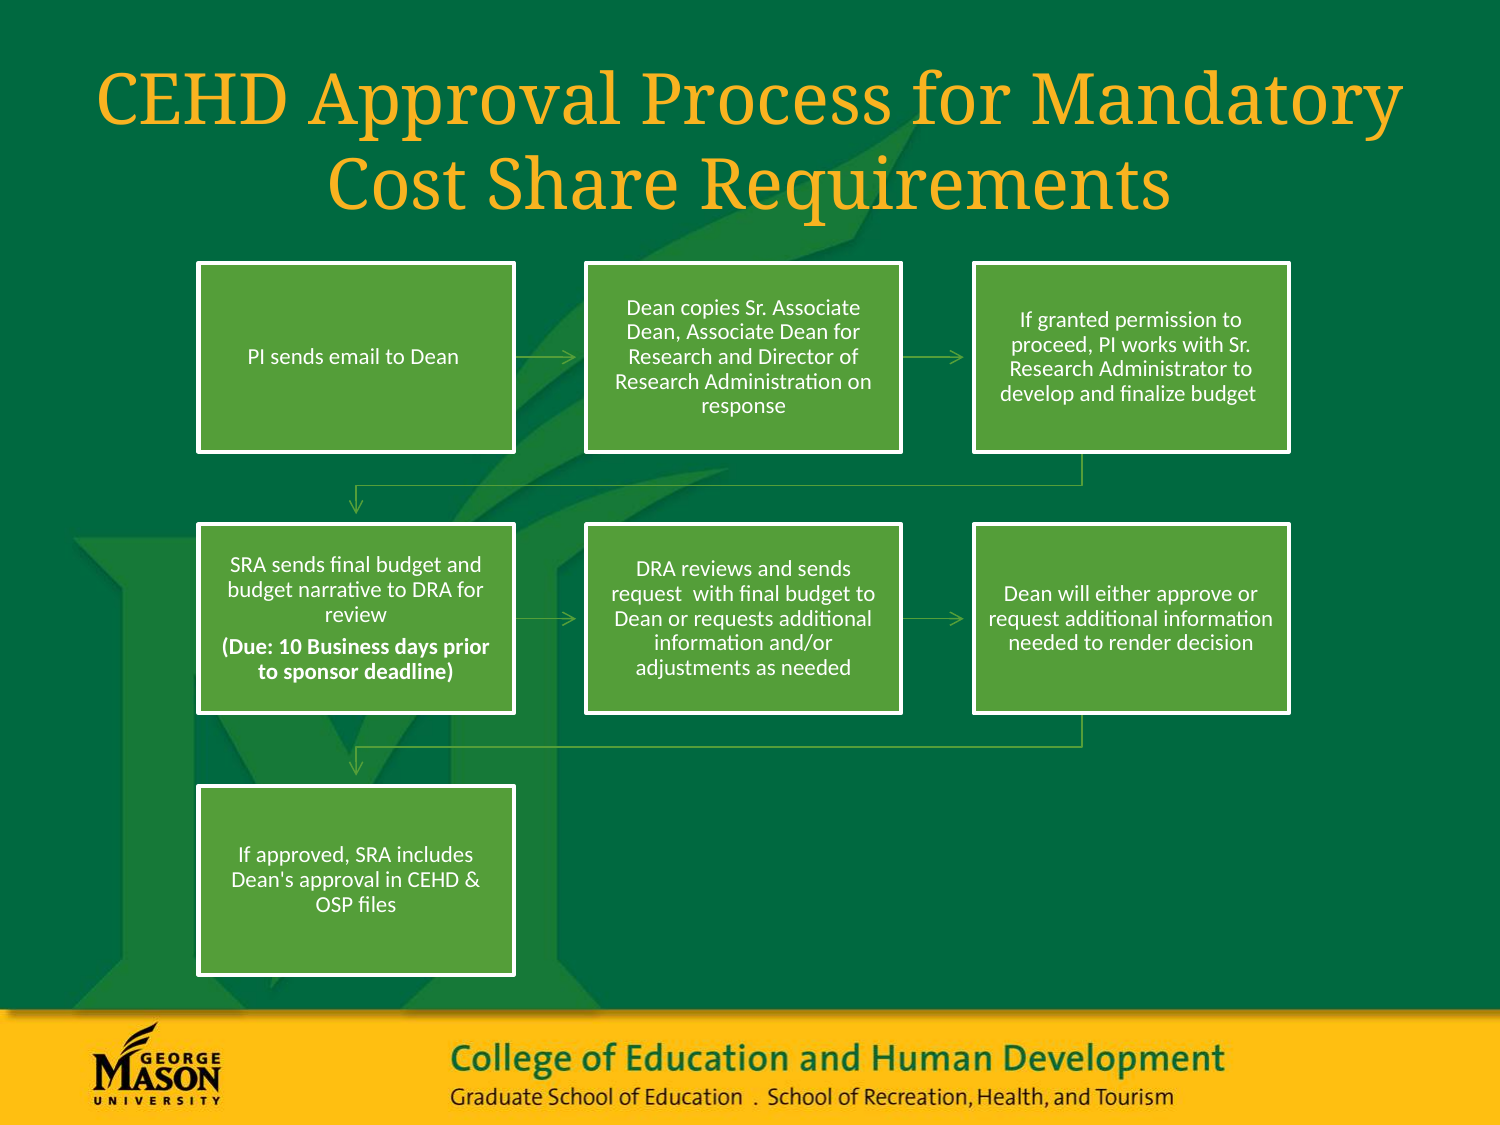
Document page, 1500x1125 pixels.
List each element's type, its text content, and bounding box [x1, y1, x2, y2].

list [74, 262, 1413, 976]
title CEHD Approval Process for Mandatory Cost Share Requirements [75, 45, 1425, 233]
picture [0, 0, 1500, 1125]
